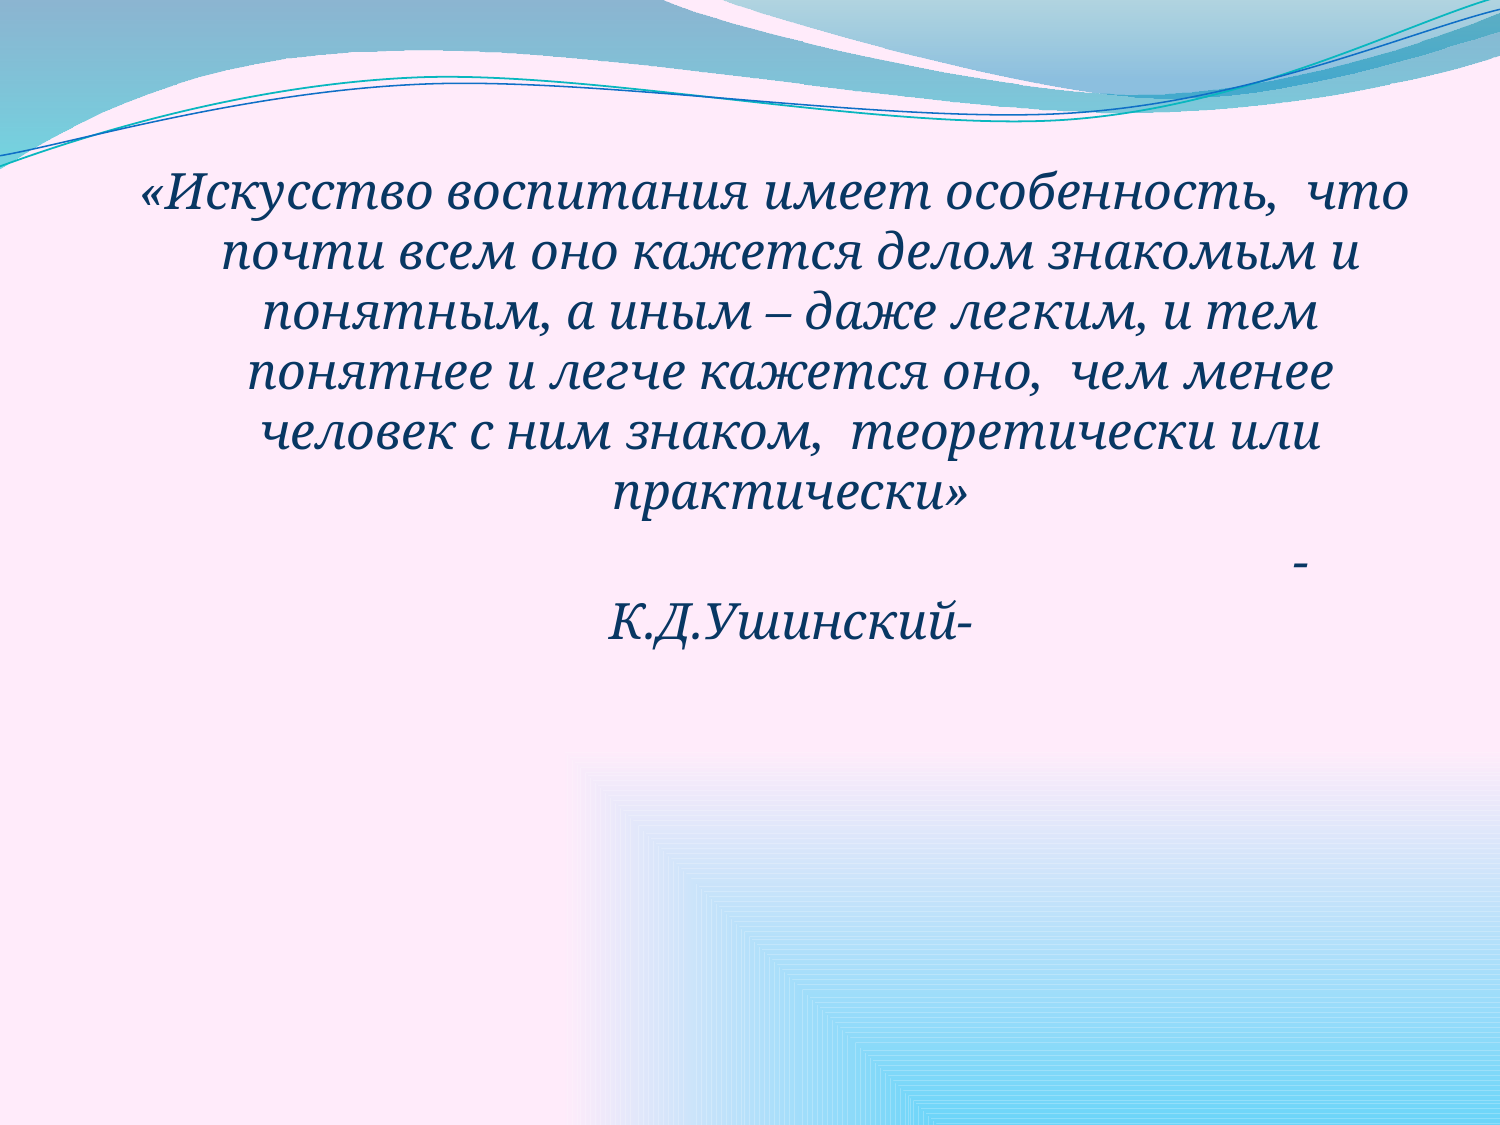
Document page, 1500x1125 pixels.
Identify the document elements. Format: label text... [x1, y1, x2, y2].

list «Искусство воспитания имеет особенность, что почти всем оно кажется делом знакомым и понятным, а иным – даже легким, и тем понятнее и легче кажется оно, чем менее человек с ним знаком, теоретически или практически» -К.Д.Ушинский- [93, 152, 1444, 873]
